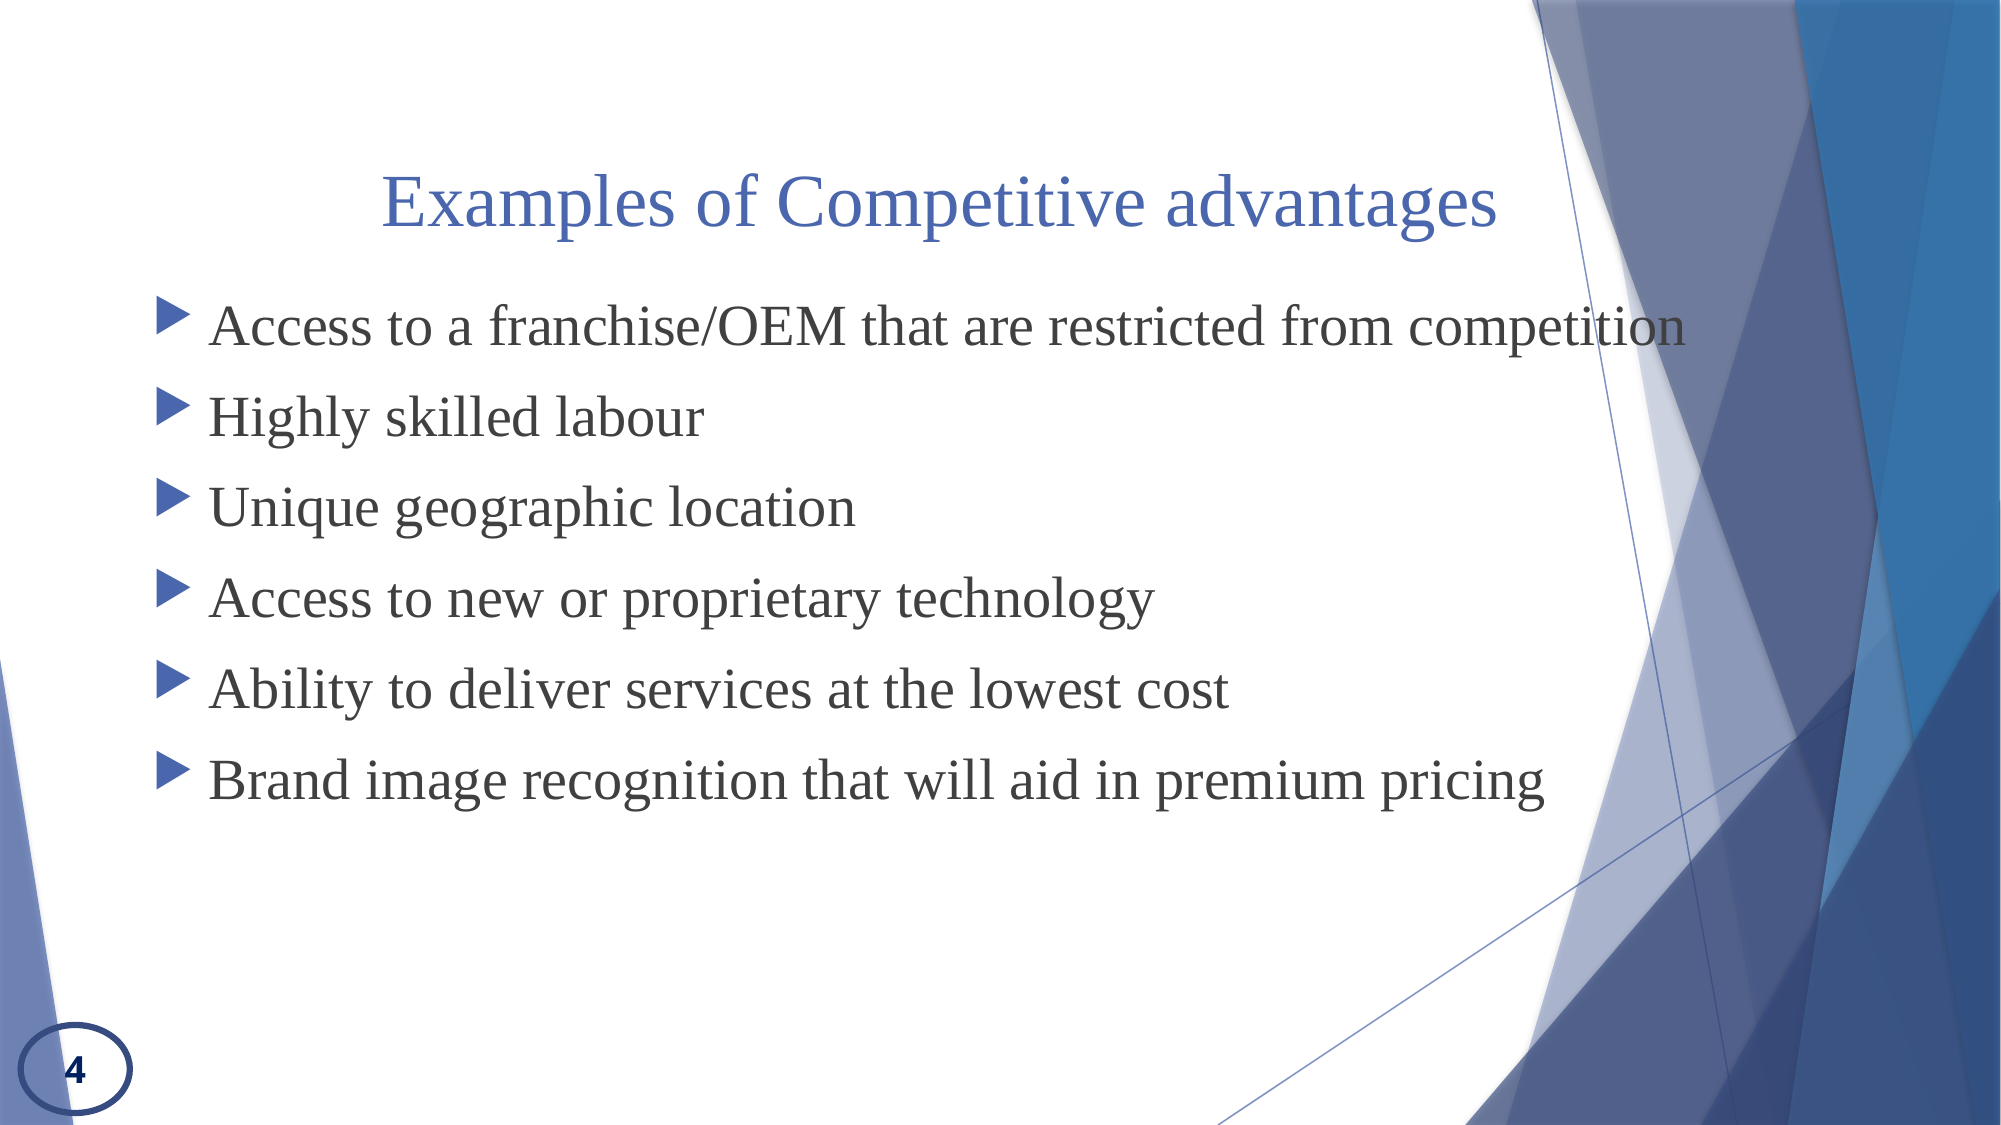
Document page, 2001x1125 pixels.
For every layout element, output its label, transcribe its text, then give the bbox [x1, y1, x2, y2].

list Access to a franchise/OEM that are restricted from competition Highly skilled labour Unique geographic location Access to new or proprietary technology Ability to deliver services at the lowest cost Brand image recognition that will aid in premium pricing [137, 279, 1888, 936]
text_box 4 [19, 1023, 132, 1115]
title Examples of Competitive advantages [366, 144, 1778, 279]
